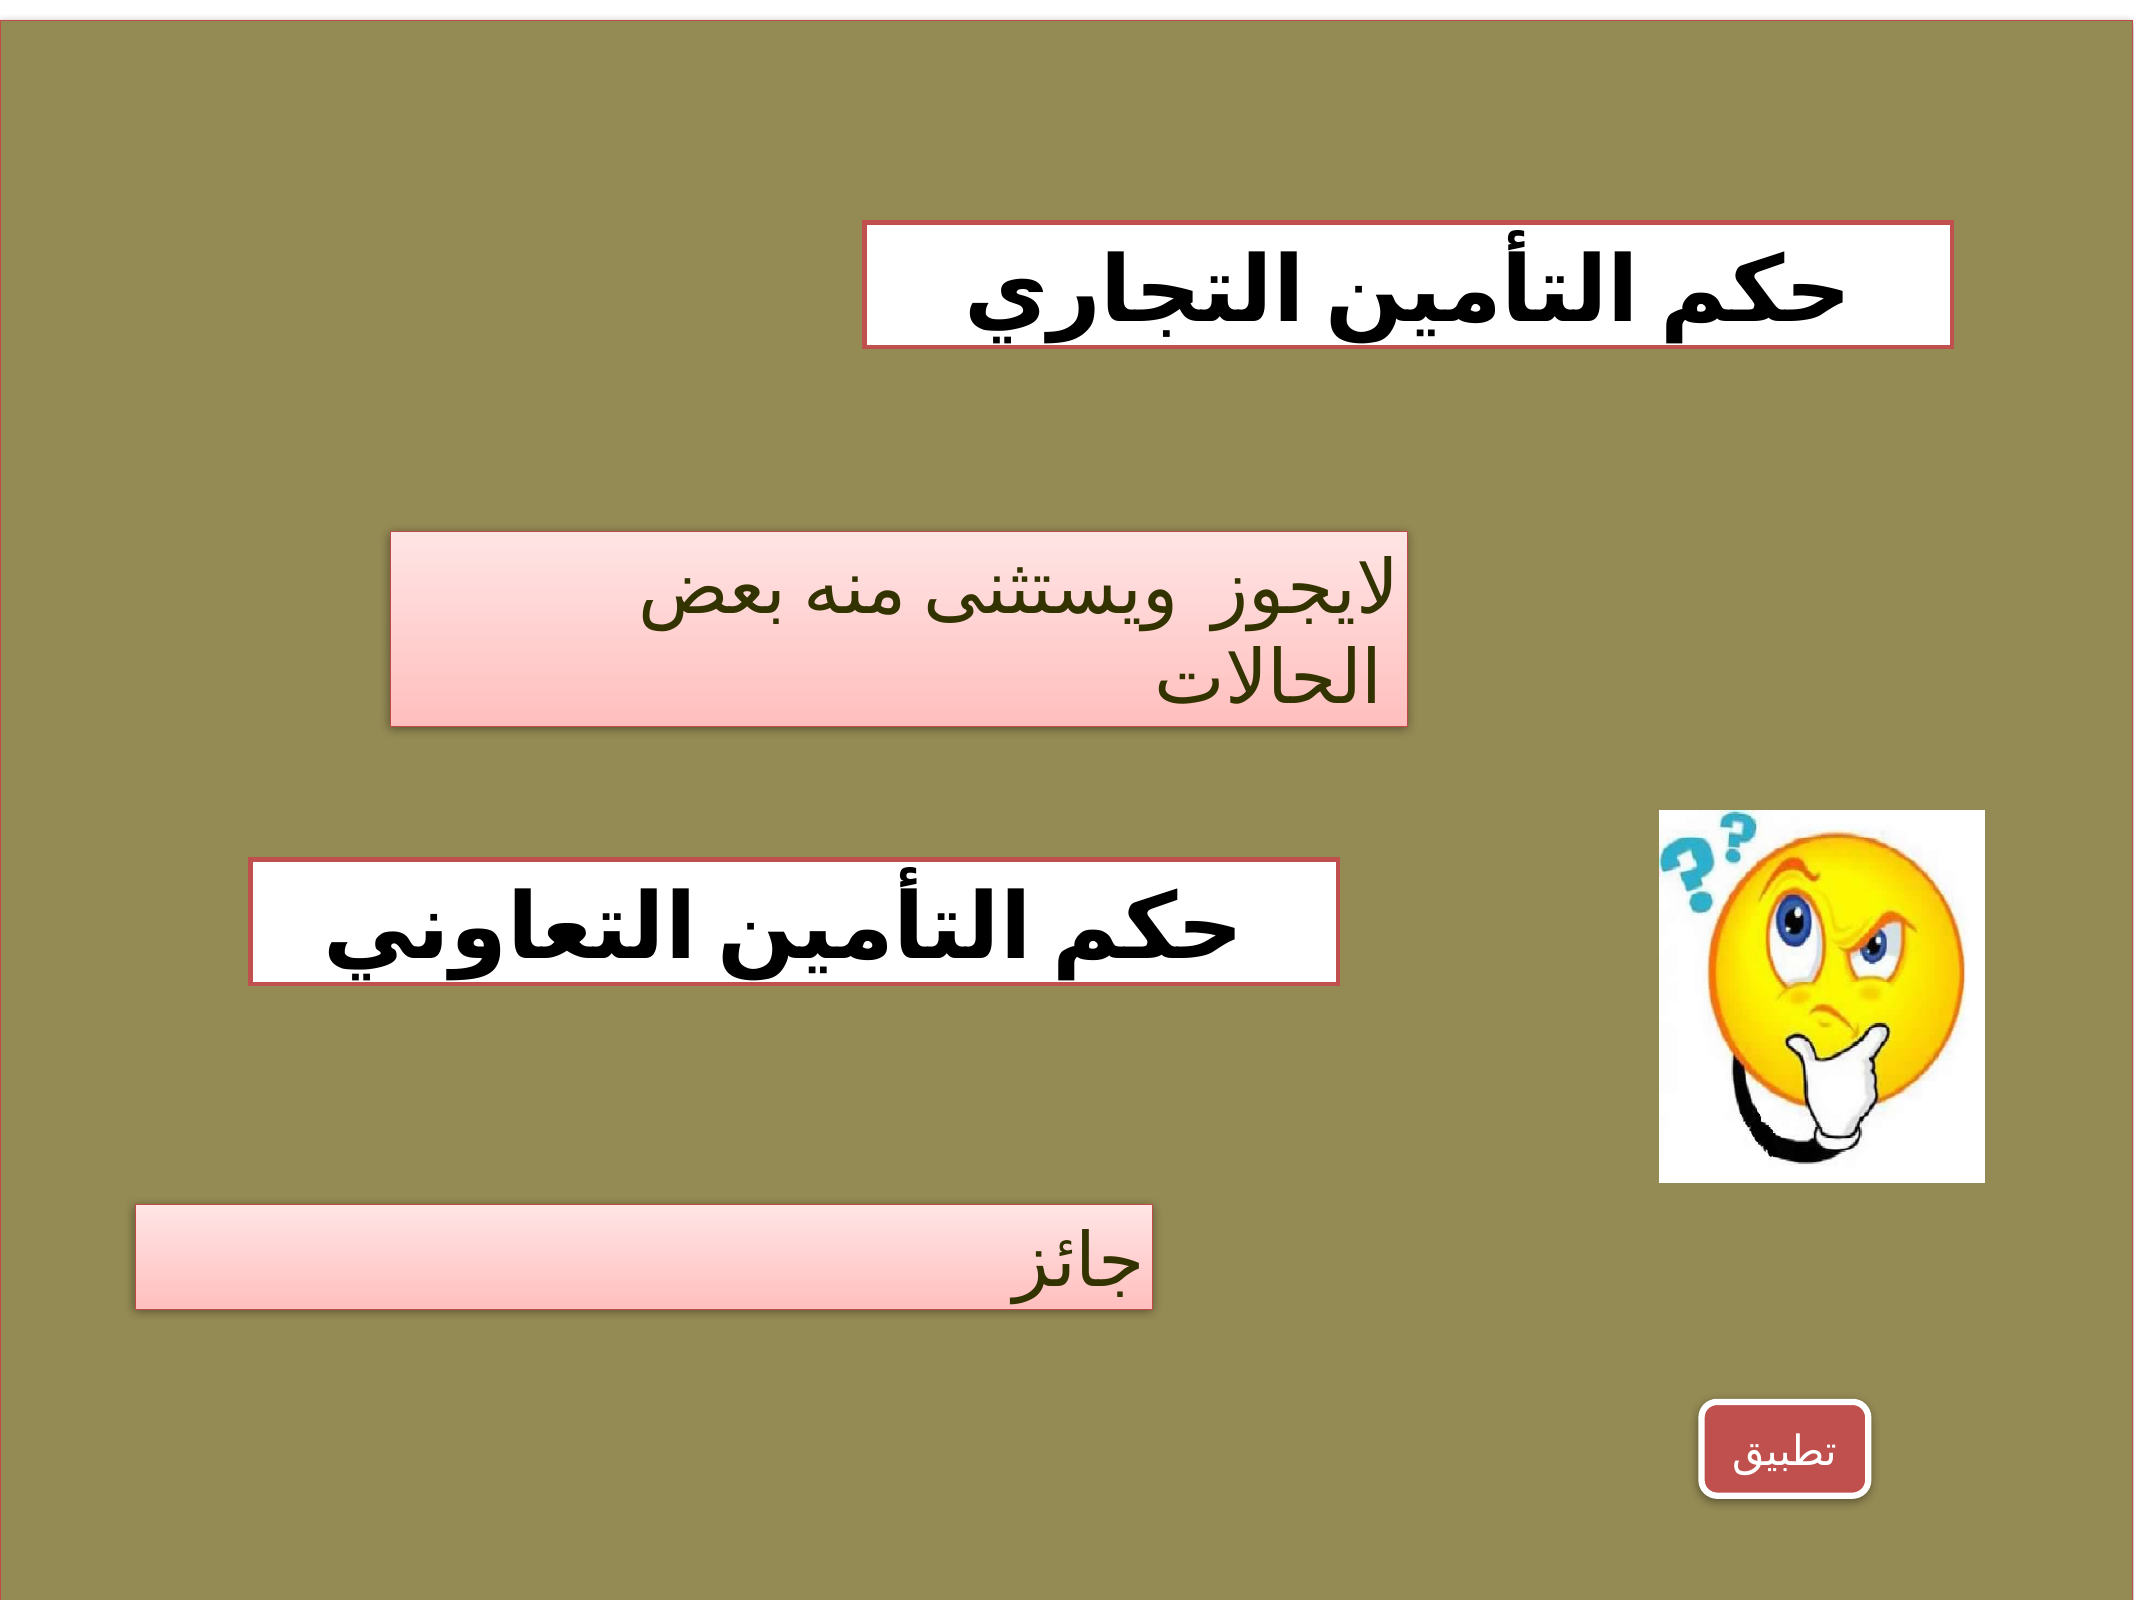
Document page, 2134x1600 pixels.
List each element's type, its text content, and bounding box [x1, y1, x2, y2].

text_box جائز [135, 1204, 1153, 1310]
picture [1658, 810, 1985, 1184]
text_box حكم التأمين التعاوني [250, 859, 1338, 985]
text_box حكم التأمين التجاري [864, 222, 1952, 348]
text_box [0, 20, 2133, 1600]
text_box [1701, 1401, 1869, 1496]
text_box لايجوز ويستثنى منه بعض الحالات [390, 531, 1408, 727]
